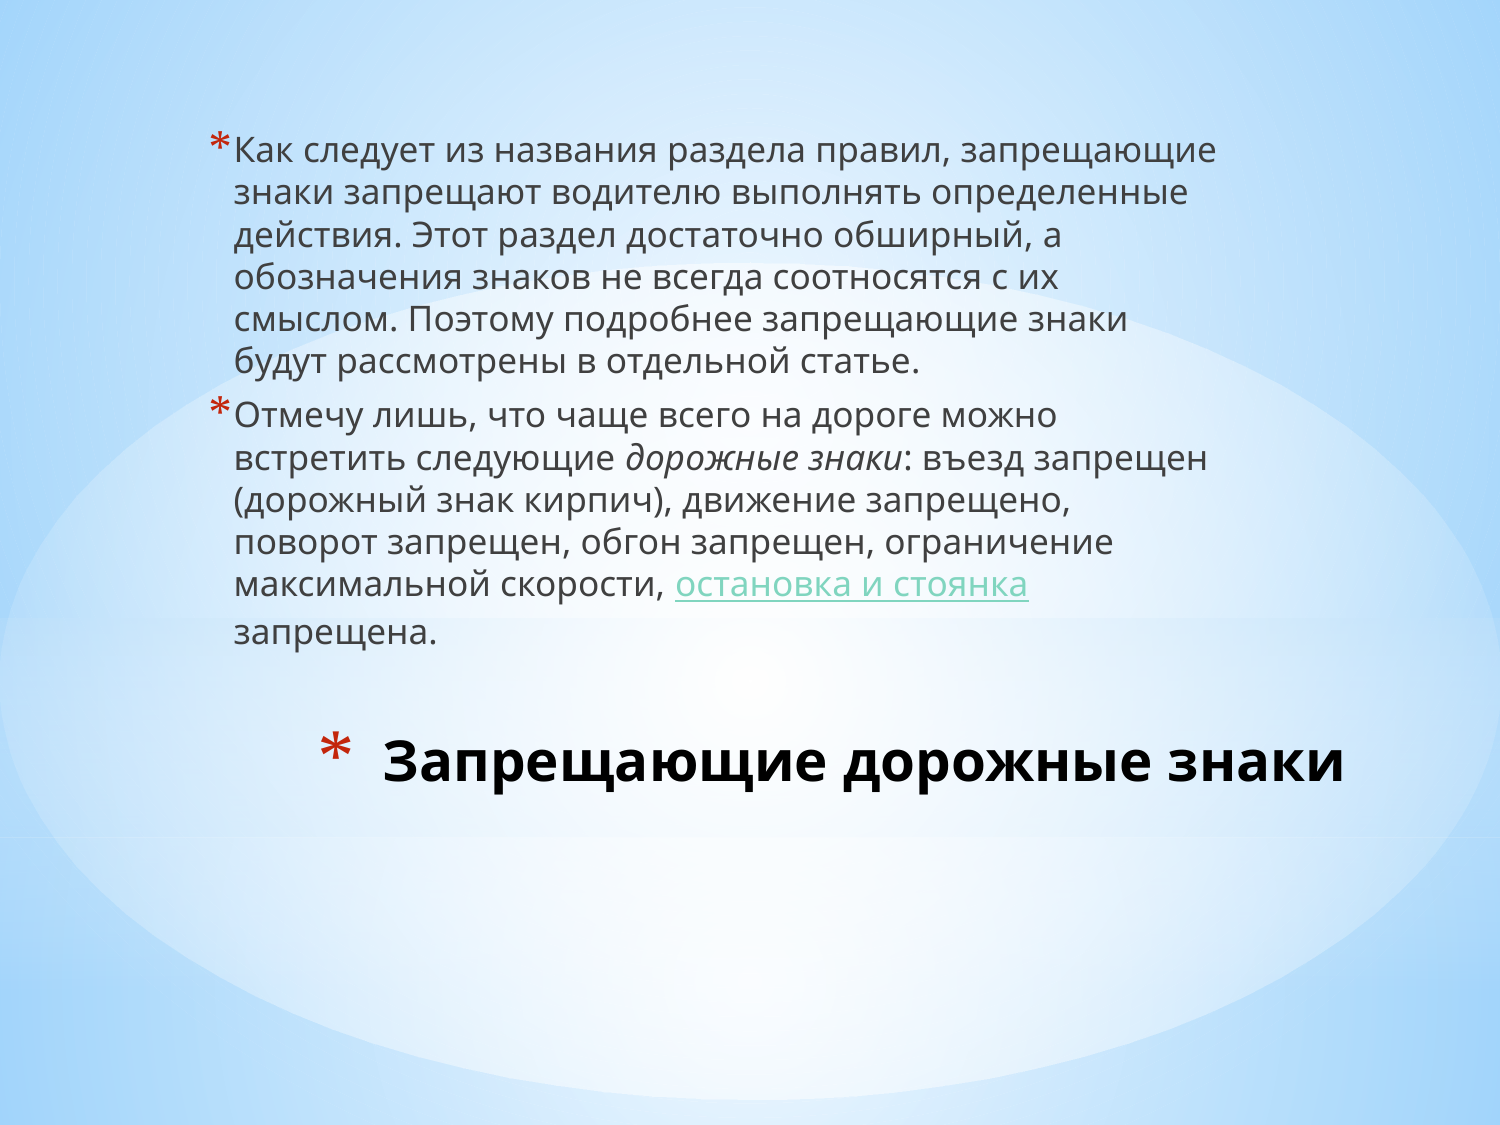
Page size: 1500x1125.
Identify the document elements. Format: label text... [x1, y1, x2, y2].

title Запрещающие дорожные знаки [294, 717, 1363, 905]
list Как следует из названия раздела правил, запрещающие знаки запрещают водителю выполнять определенные действия. Этот раздел достаточно обширный, а обозначения знаков не всегда соотносятся с их смыслом. Поэтому подробнее запрещающие знаки будут рассмотрены в отдельной статье. Отмечу лишь, что чаще всего на дороге можно встретить следующие дорожные знаки: въезд запрещен (дорожный знак кирпич), движение запрещено, поворот запрещен, обгон запрещен, ограничение максимальной скорости, остановка и стоянка запрещена. [187, 120, 1238, 690]
